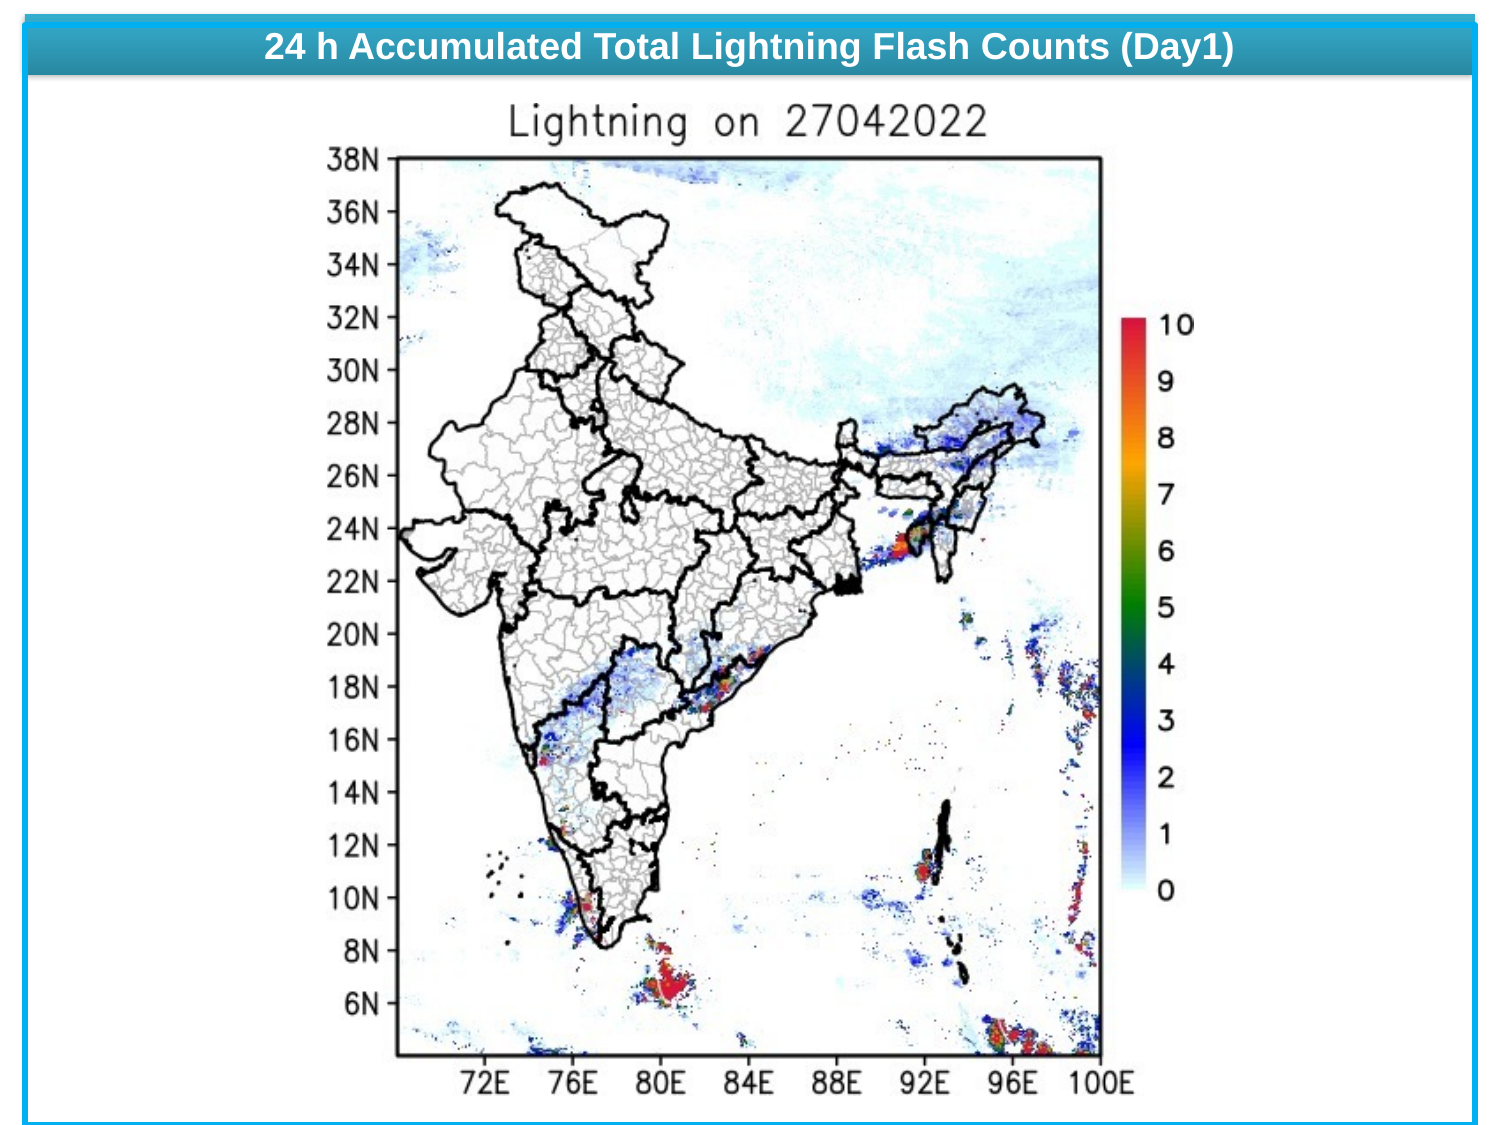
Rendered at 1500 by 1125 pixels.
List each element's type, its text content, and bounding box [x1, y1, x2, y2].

picture [326, 103, 1194, 1097]
text_box [23, 23, 1477, 1125]
text_box 24 h Accumulated Total Lightning Flash Counts (Day1) [24, 14, 1475, 23]
